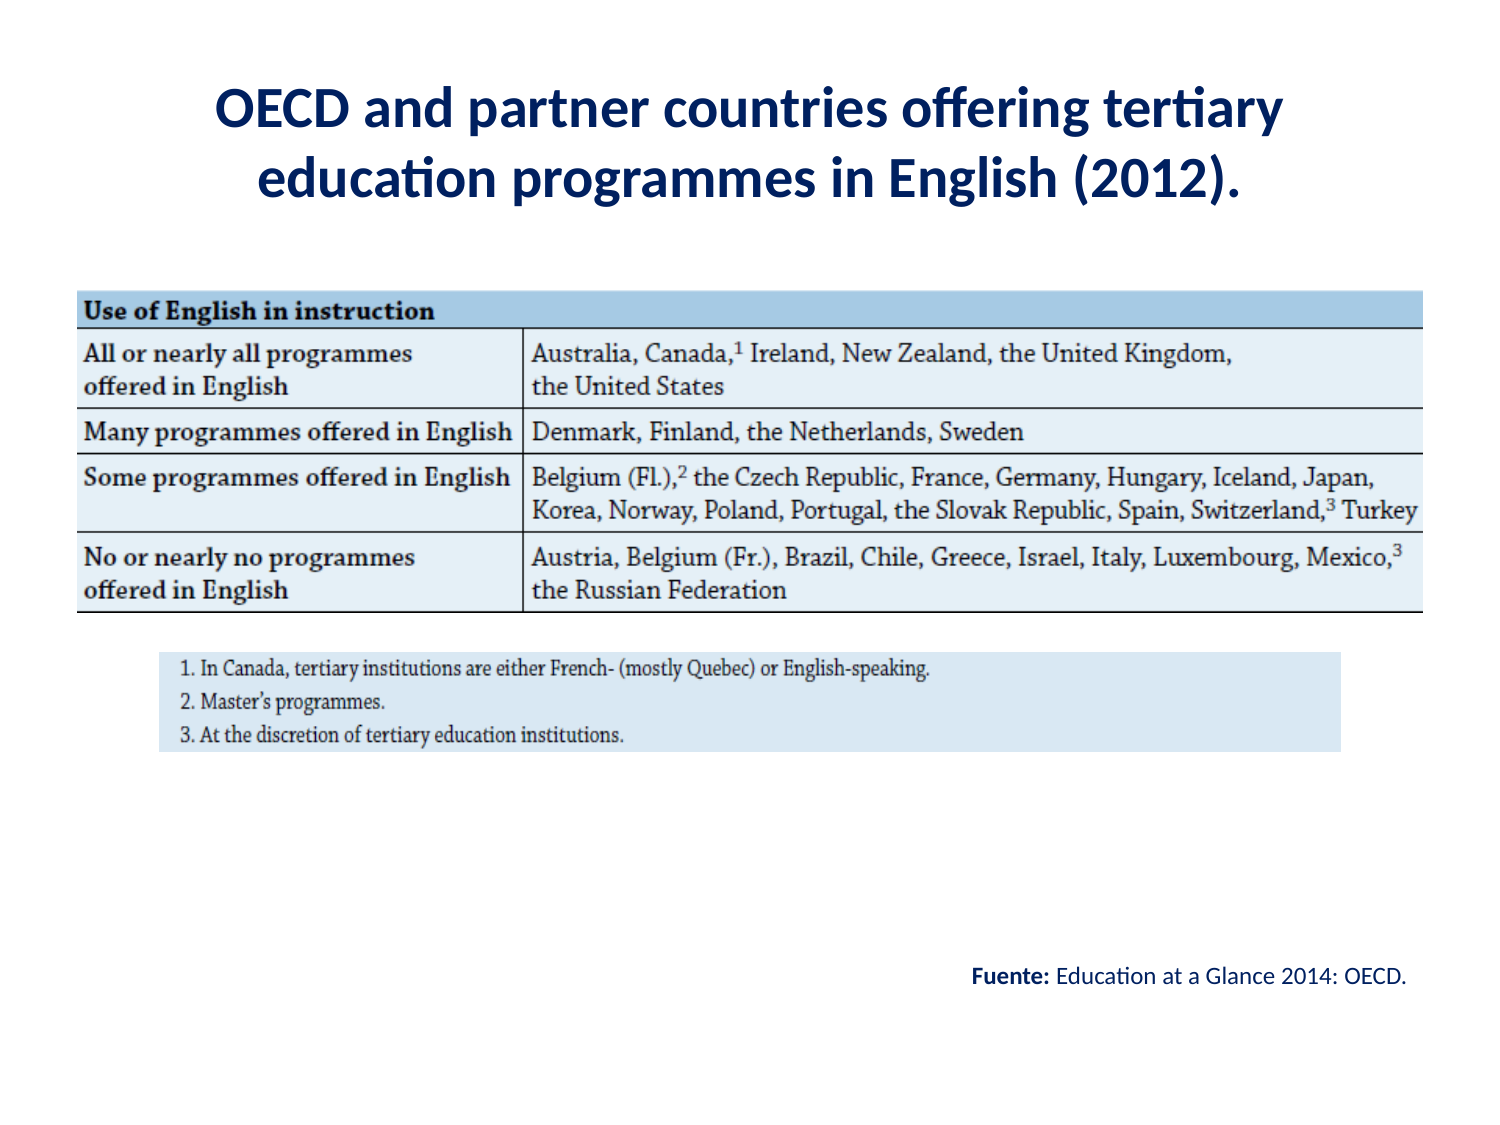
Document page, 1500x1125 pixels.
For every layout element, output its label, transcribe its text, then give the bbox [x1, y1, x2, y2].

text_box Fuente: Education at a Glance 2014: OECD. [230, 952, 1423, 997]
title OECD and partner countries offering tertiary education programmes in English (2012). [75, 45, 1425, 233]
picture [159, 652, 1341, 752]
picture [77, 290, 1423, 613]
